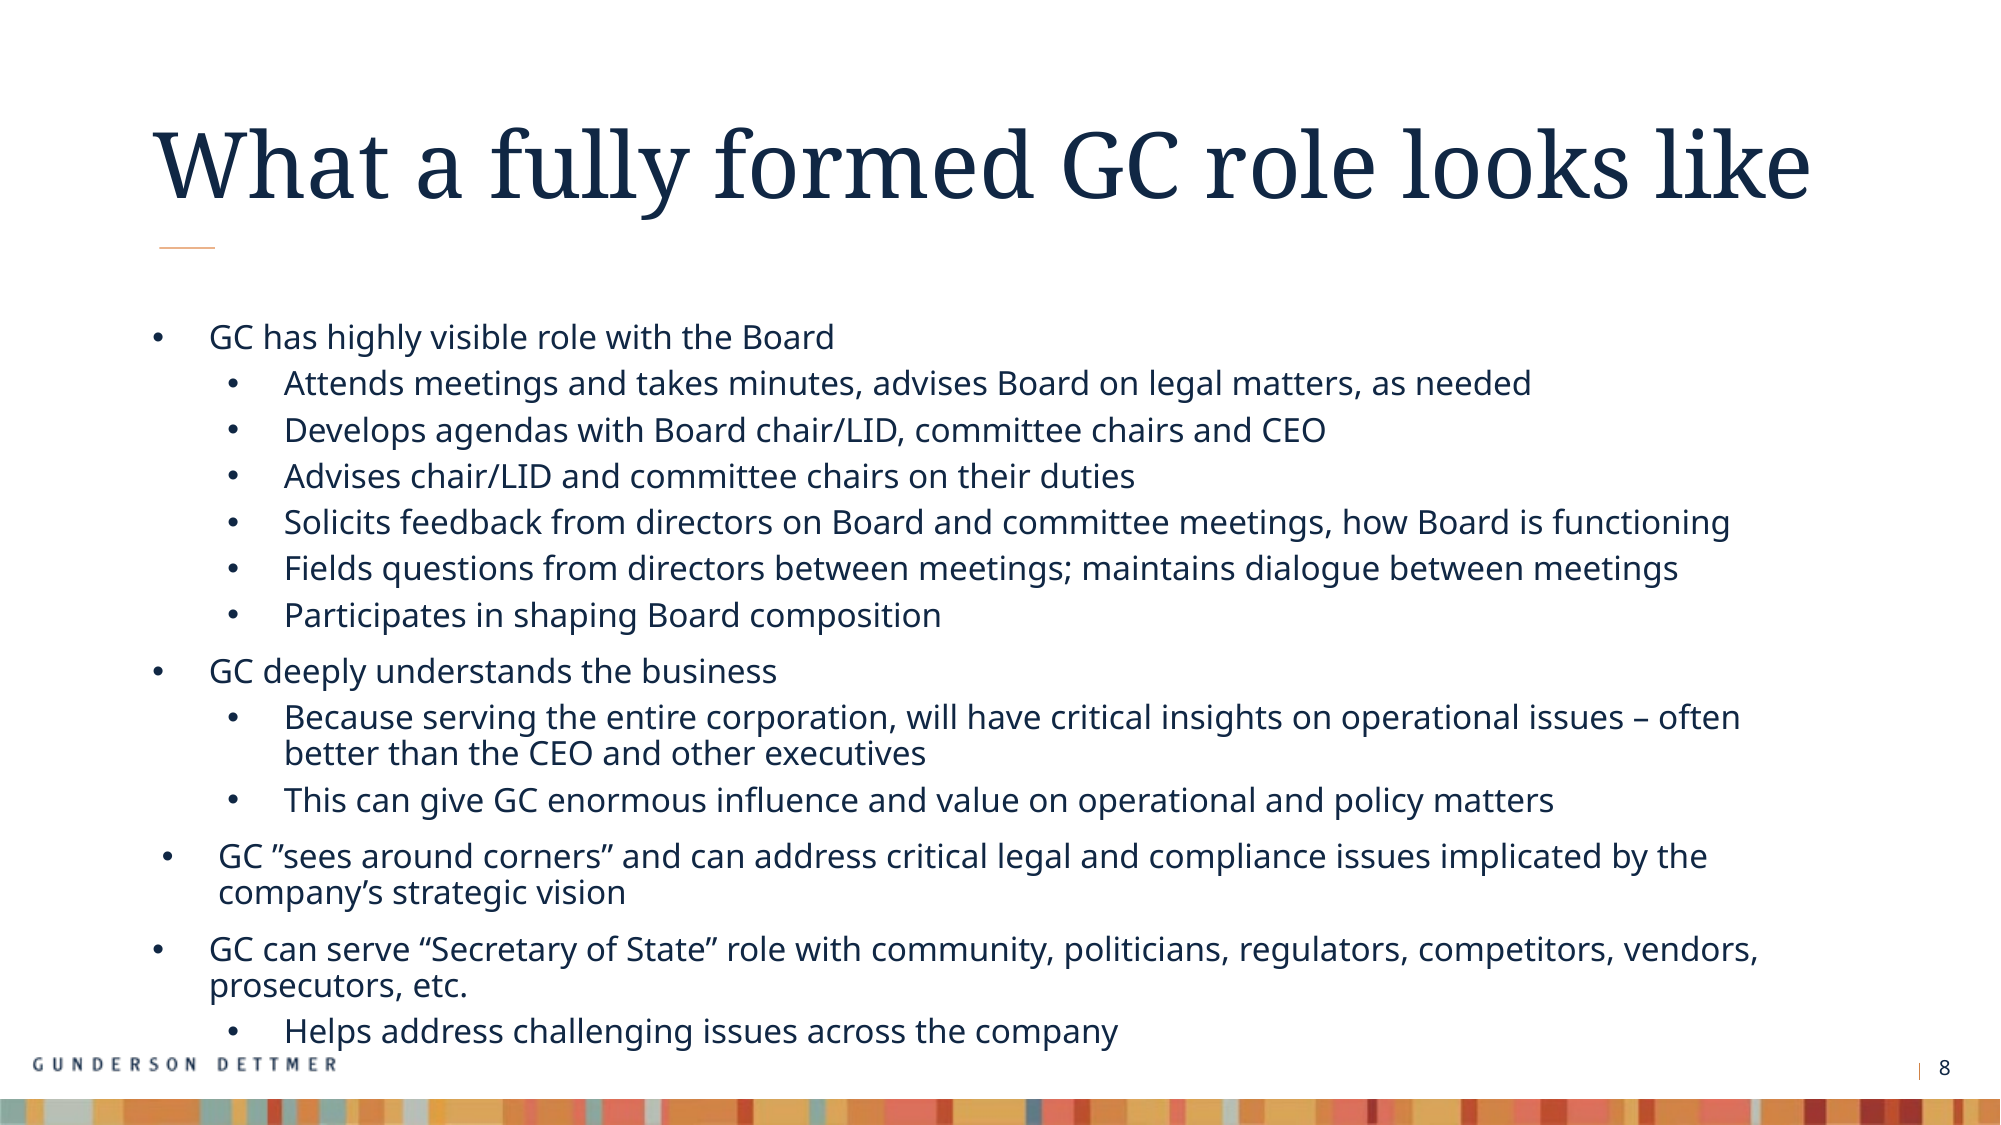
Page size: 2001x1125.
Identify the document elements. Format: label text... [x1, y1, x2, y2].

title What a fully formed GC role looks like [137, 59, 1863, 278]
picture [32, 1056, 337, 1073]
slide_number 8 [1923, 1039, 2000, 1100]
picture [0, 1099, 2000, 1125]
list GC has highly visible role with the Board Attends meetings and takes minutes, advises Board on legal matters, as needed Develops agendas with Board chair/LID, committee chairs and CEO Advises chair/LID and committee chairs on their duties Solicits feedback from directors on Board and committee meetings, how Board is functioning Fields questions from directors between meetings; maintains dialogue between meetings Participates in shaping Board composition GC deeply understands the business Because serving the entire corporation, will have critical insights on operational issues – often better than the CEO and other executives This can give GC enormous influence and value on operational and policy matters GC ”sees around corners” and can address critical legal and compliance issues implicated by the company’s strategic vision GC can serve “Secretary of State” role with community, politicians, regulators, competitors, vendors, prosecutors, etc. Helps address challenging issues across the company [137, 313, 1863, 1060]
